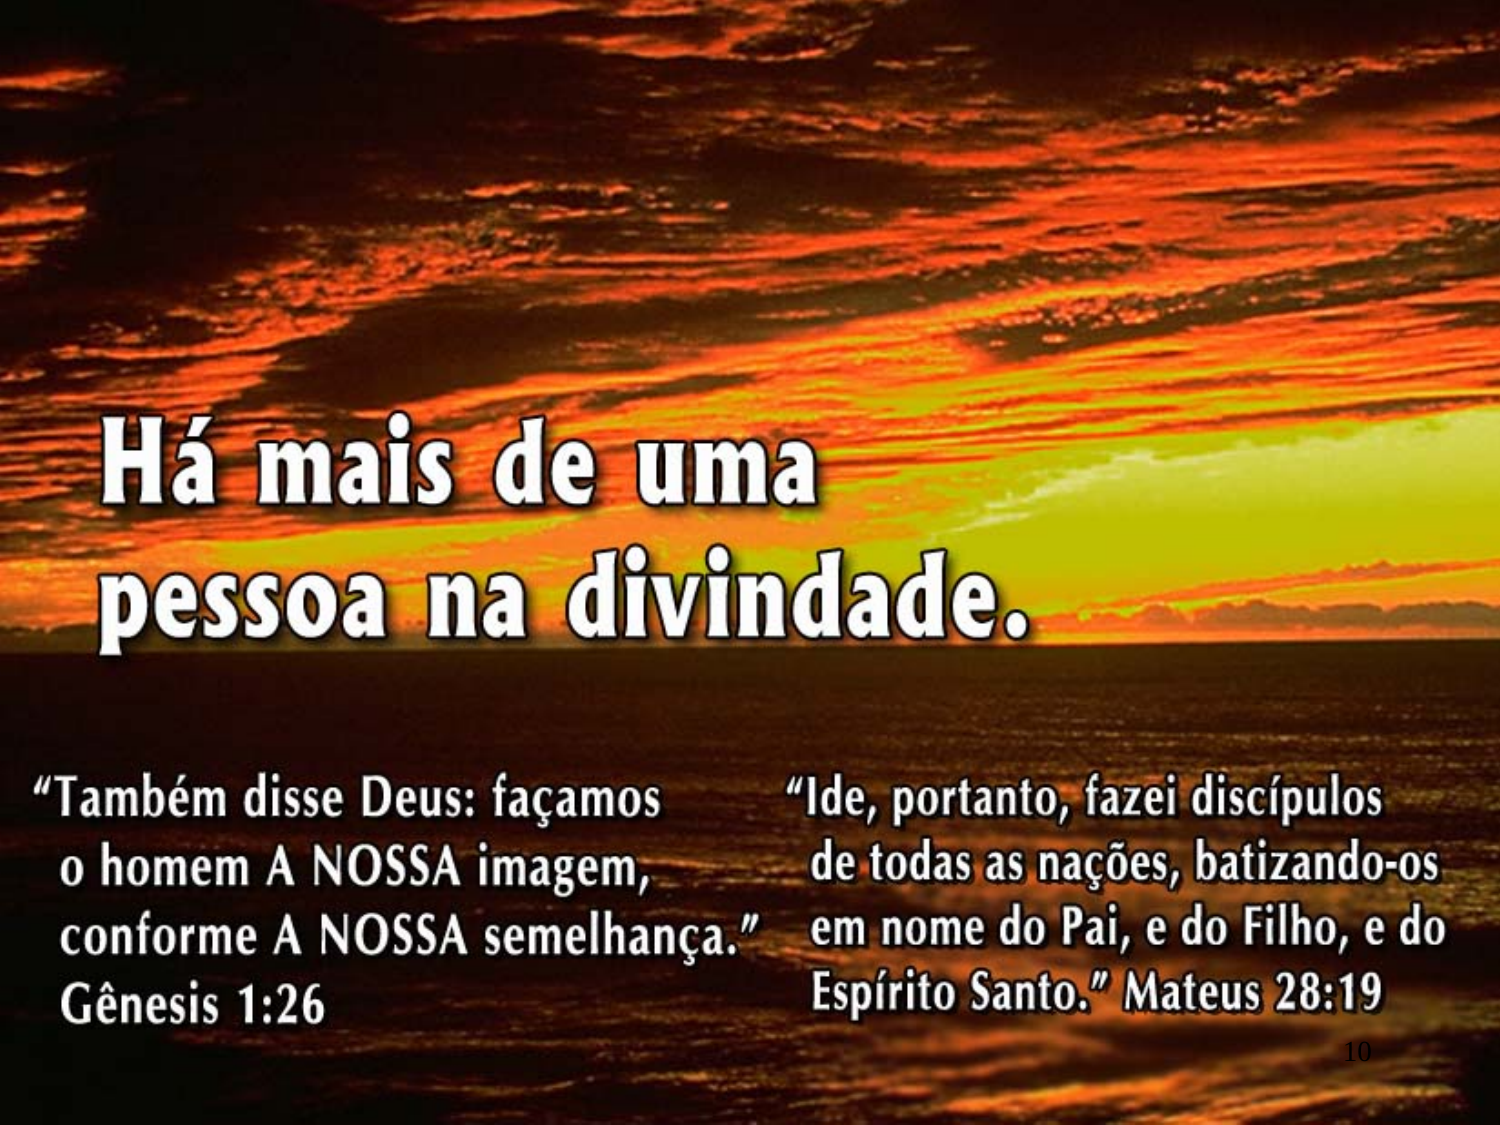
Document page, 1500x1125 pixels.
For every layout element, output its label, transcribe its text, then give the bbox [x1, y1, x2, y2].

slide_number 10 [1074, 1025, 1388, 1100]
picture [0, 0, 1500, 1125]
